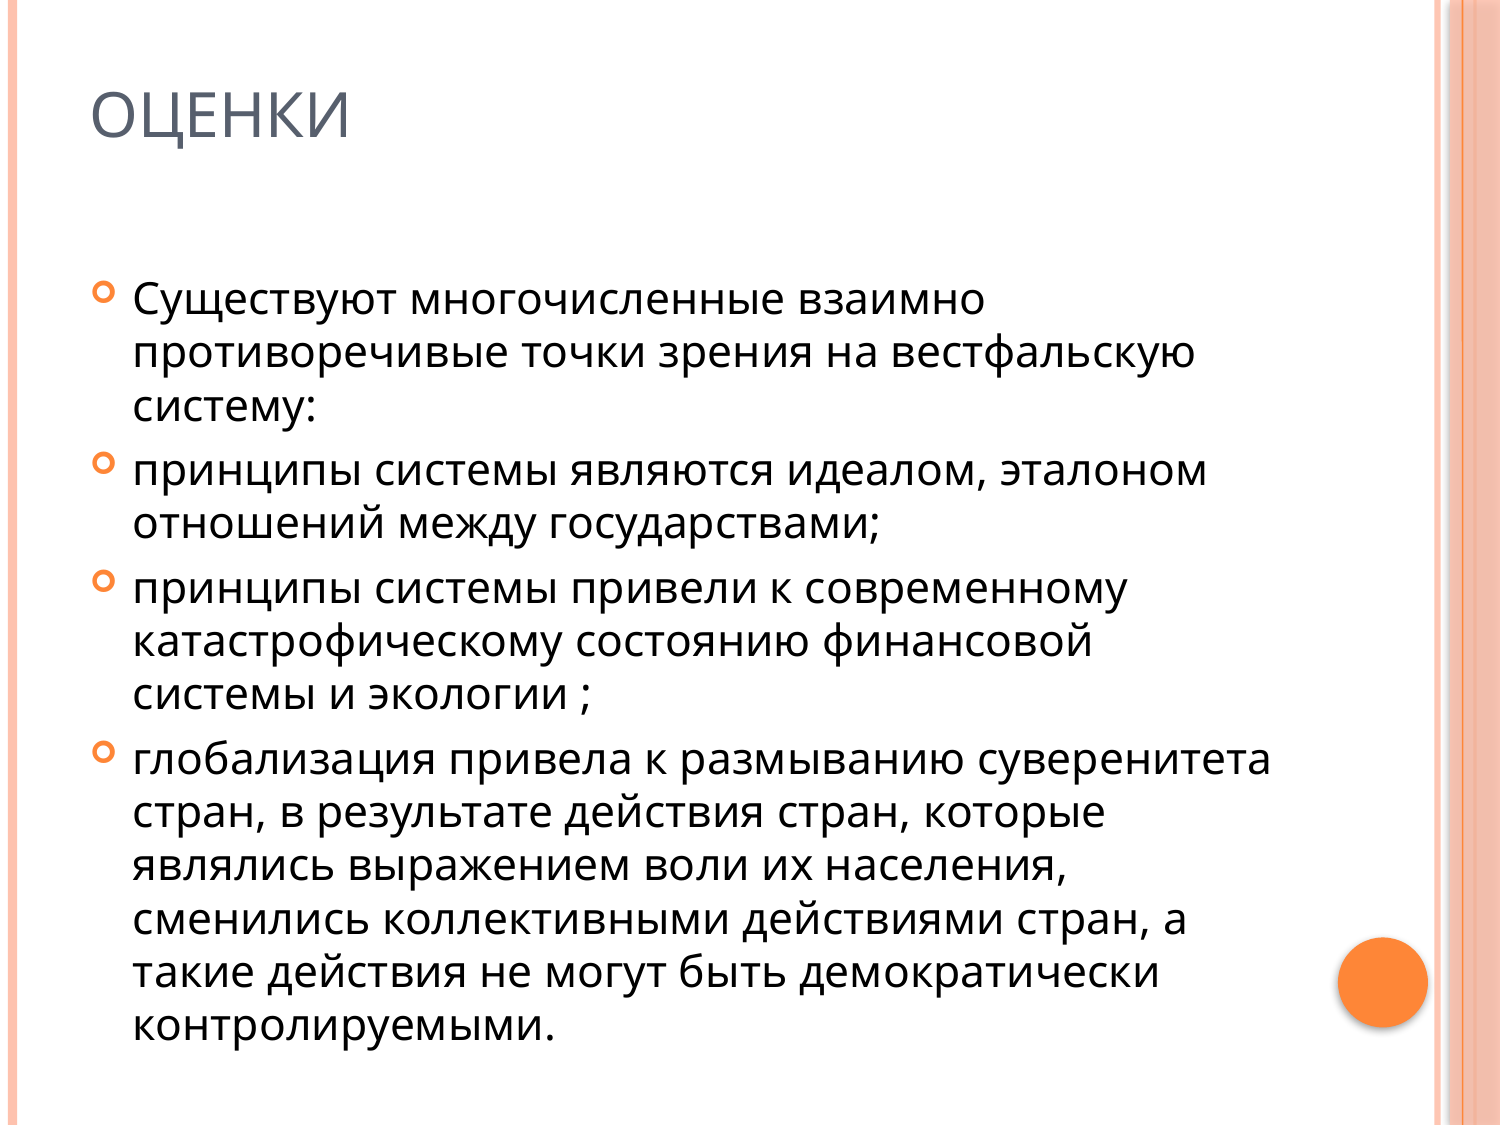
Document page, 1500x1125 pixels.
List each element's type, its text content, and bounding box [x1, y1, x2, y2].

list Существуют многочисленные взаимно противоречивые точки зрения на вестфальскую систему: принципы системы являются идеалом, эталоном отношений между государствами; принципы системы привели к современному катастрофическому состоянию финансовой системы и экологии ; глобализация привела к размыванию суверенитета стран, в результате действия стран, которые являлись выражением воли их населения, сменились коллективными действиями стран, а такие действия не могут быть демократически контролируемыми. [75, 262, 1300, 1062]
title Оценки [75, 45, 1300, 233]
